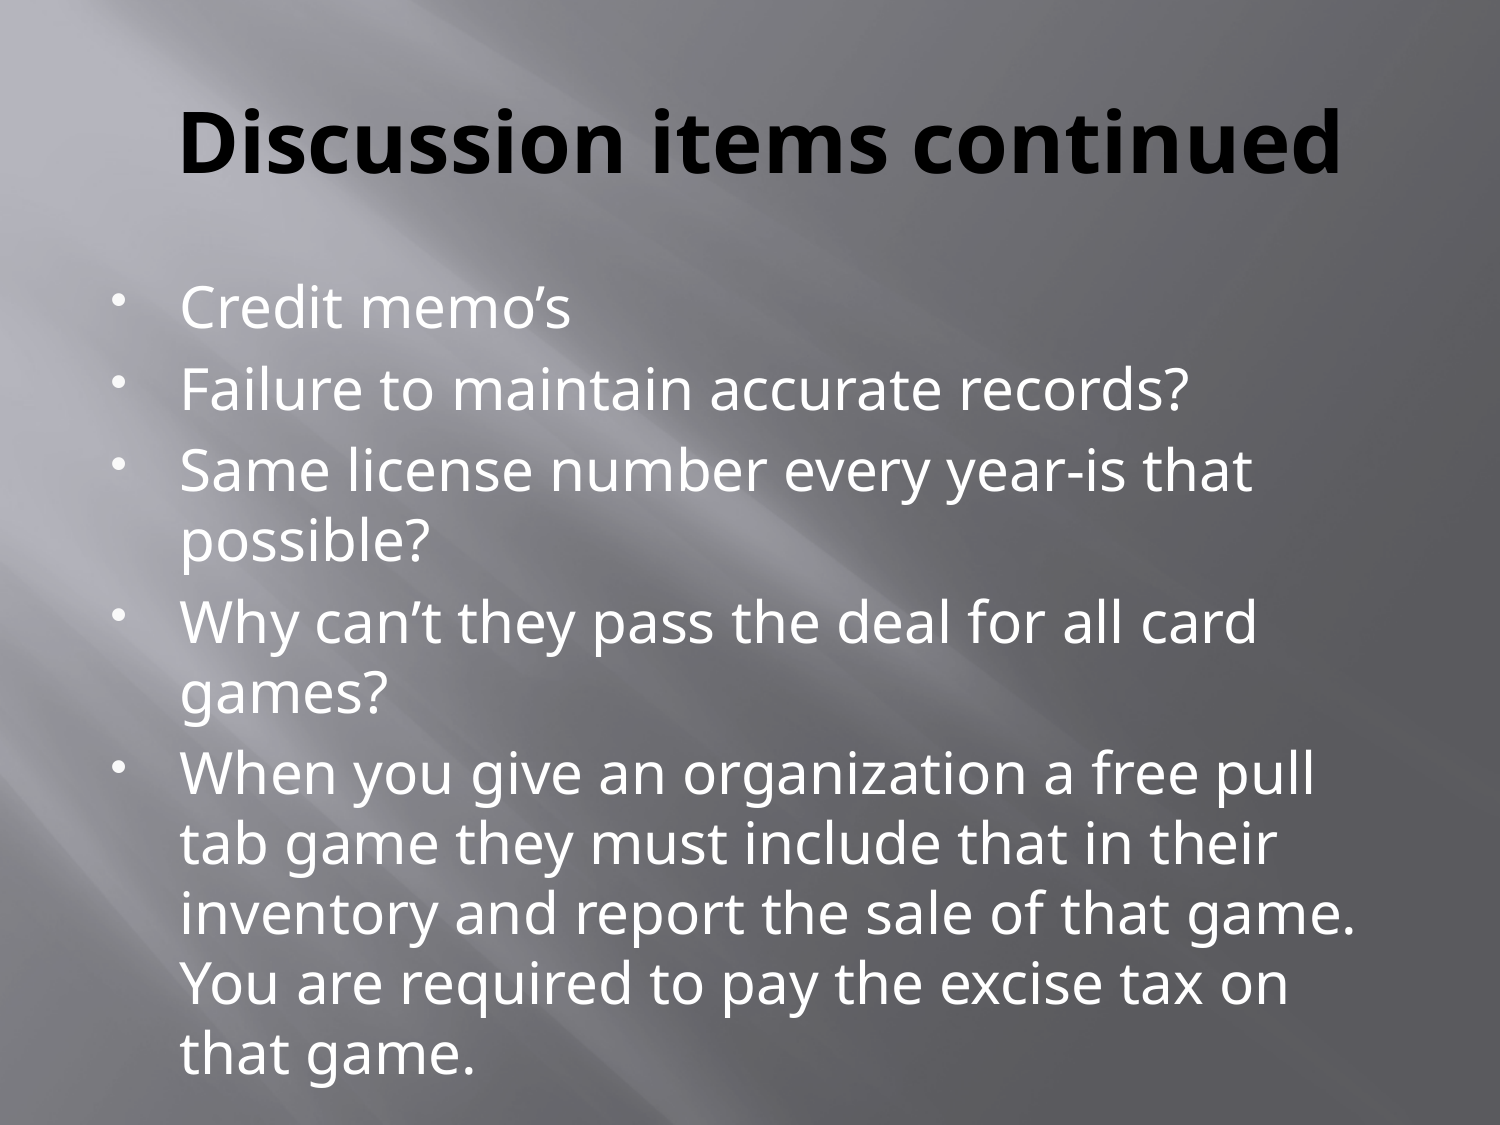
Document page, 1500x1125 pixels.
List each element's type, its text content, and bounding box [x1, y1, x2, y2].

list Credit memo’s Failure to maintain accurate records? Same license number every year-is that possible? Why can’t they pass the deal for all card games? When you give an organization a free pull tab game they must include that in their inventory and report the sale of that game. You are required to pay the excise tax on that game. [75, 262, 1425, 1035]
title Discussion items continued [75, 45, 1425, 233]
